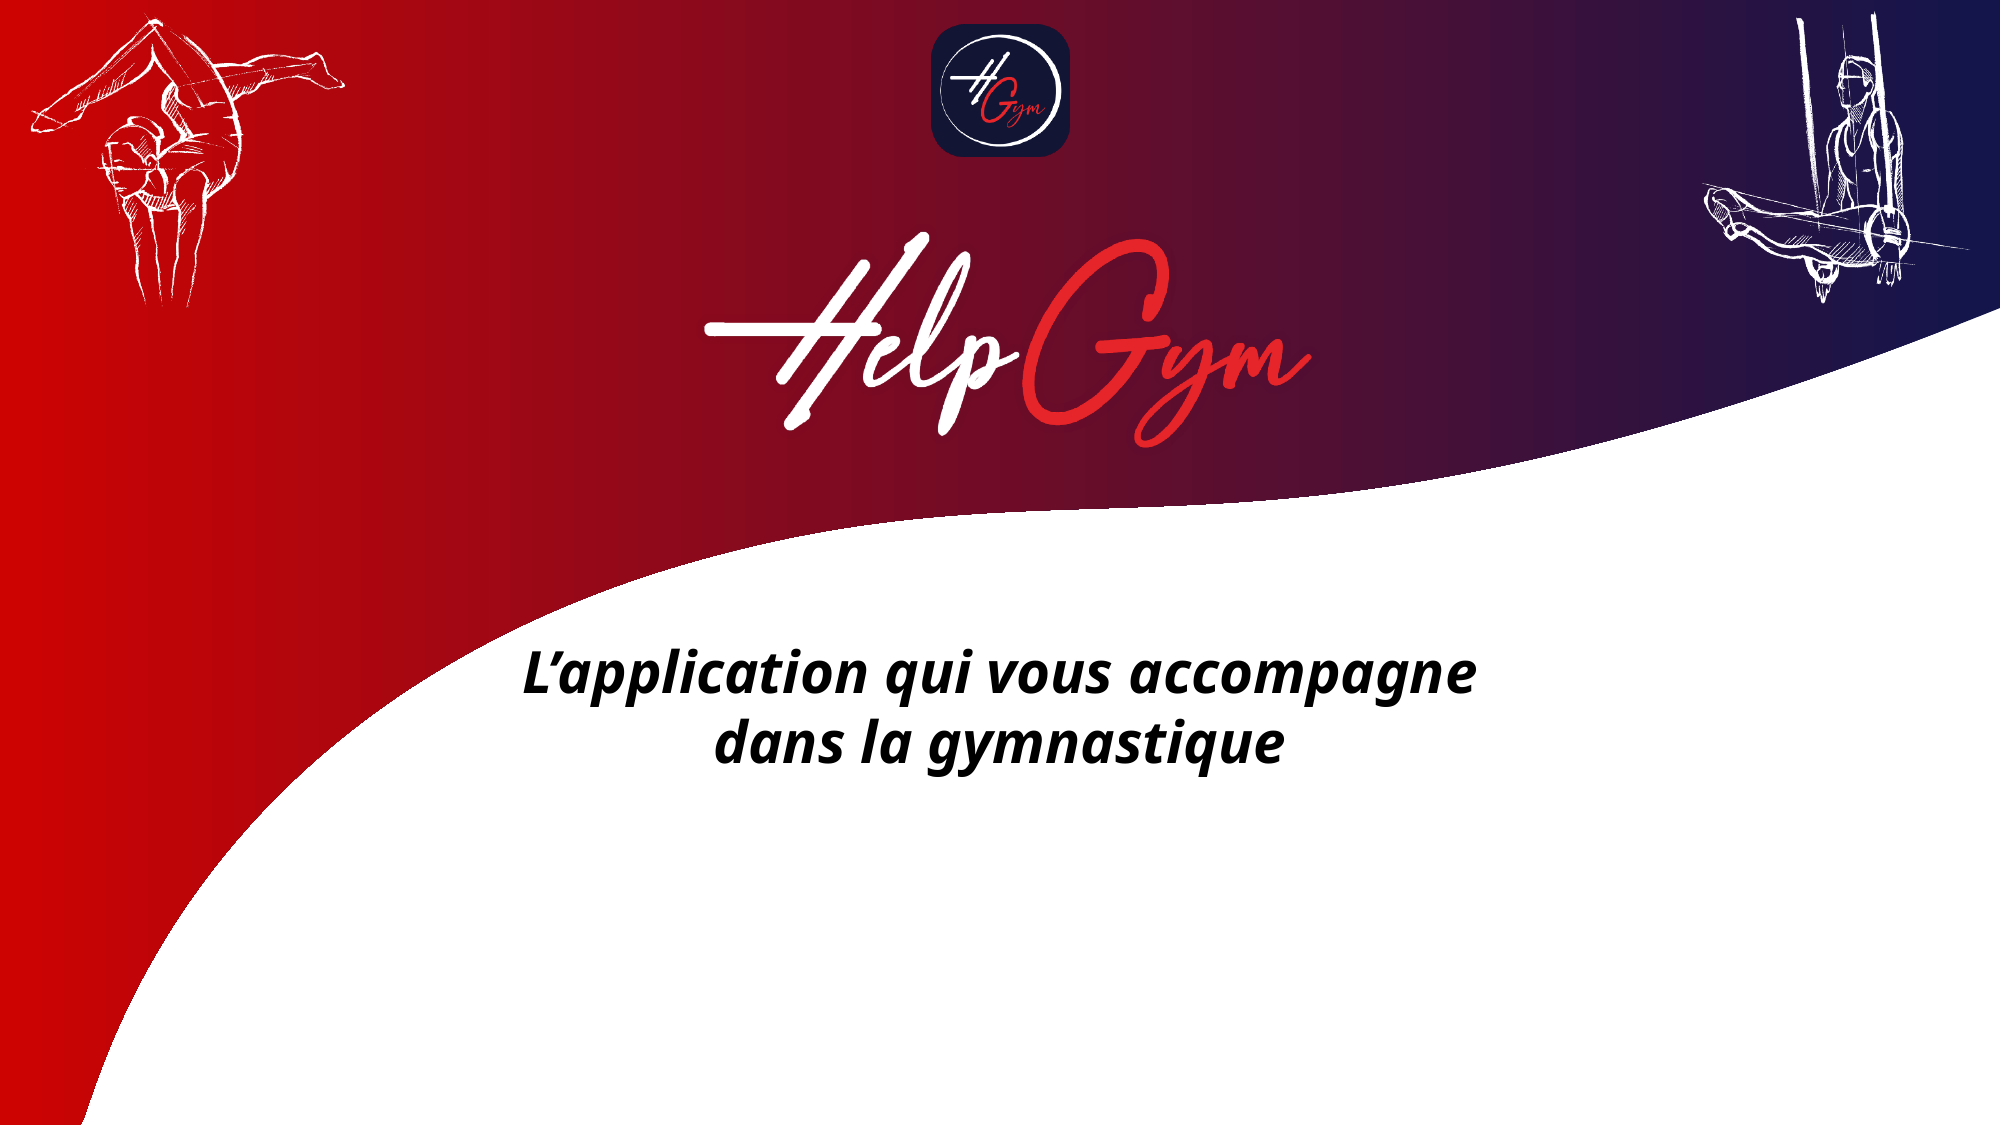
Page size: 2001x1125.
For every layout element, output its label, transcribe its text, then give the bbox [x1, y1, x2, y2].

text_box [0, 0, 1854, 1125]
text_box L’application qui vous accompagne dans la gymnastique [455, 627, 1545, 783]
picture [578, 24, 1422, 671]
picture [1652, 0, 2000, 365]
picture [0, 0, 392, 379]
